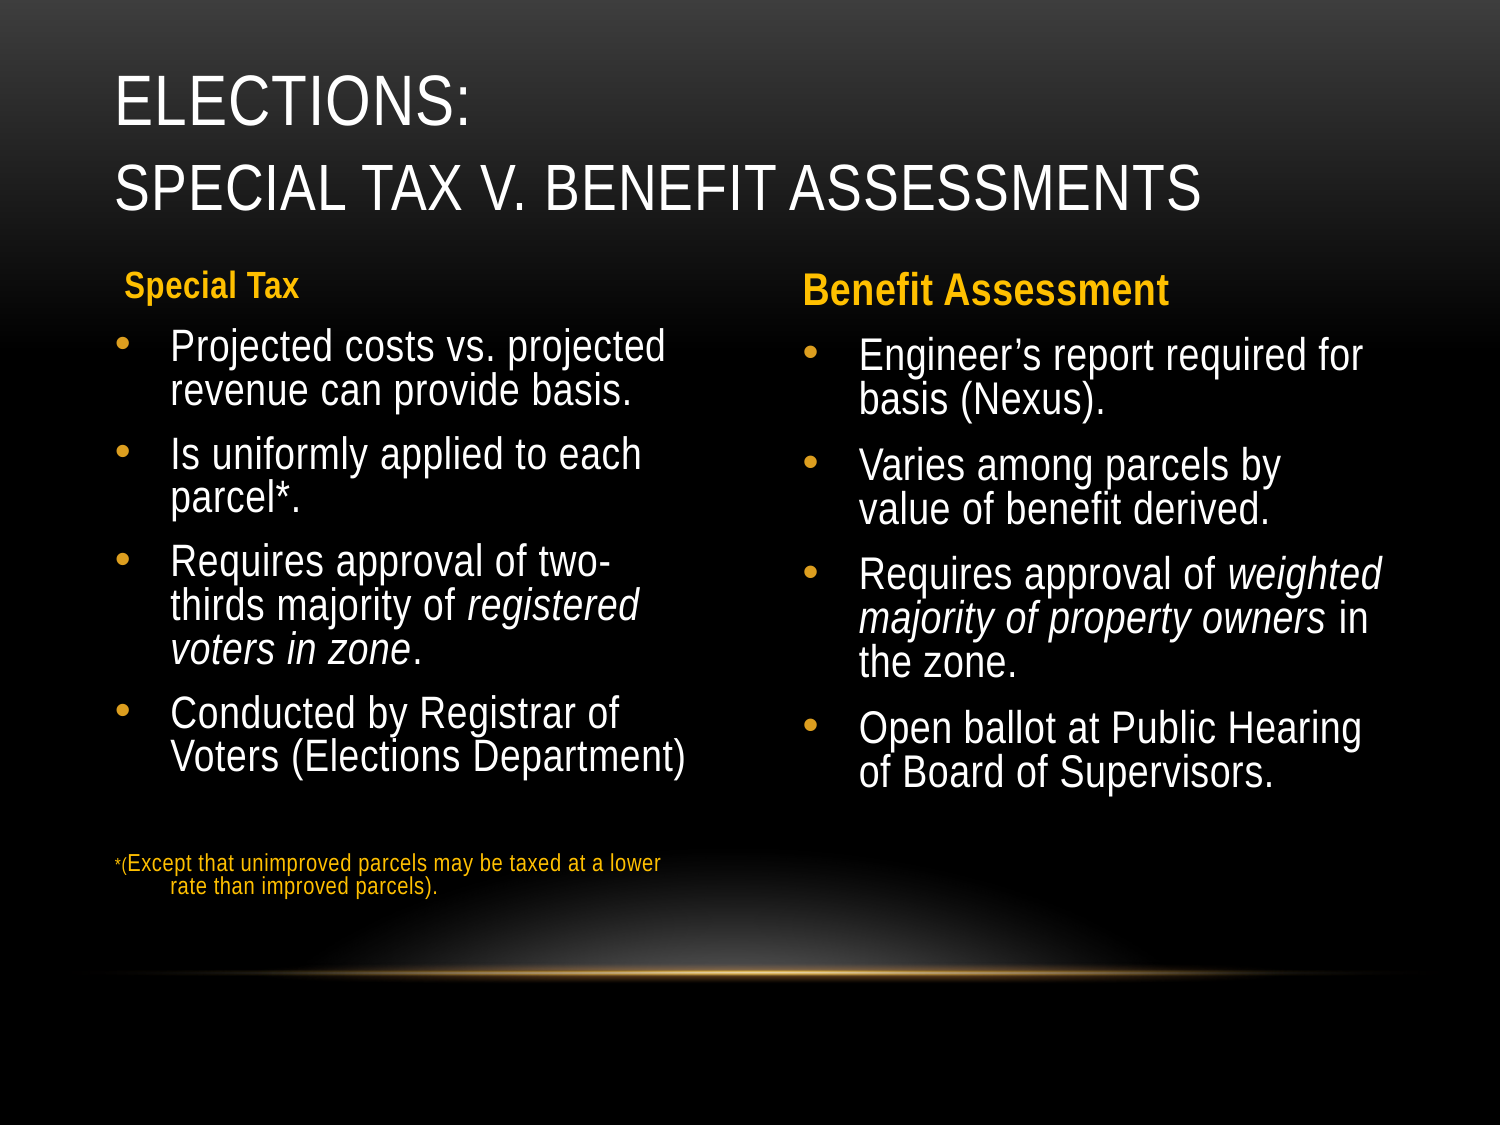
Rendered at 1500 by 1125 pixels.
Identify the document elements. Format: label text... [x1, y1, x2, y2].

list Special Tax Projected costs vs. projected revenue can provide basis. Is uniformly applied to each parcel*. Requires approval of two-thirds majority of registered voters in zone. Conducted by Registrar of Voters (Elections Department) *(Except that unimproved parcels may be taxed at a lower rate than improved parcels). [99, 262, 713, 938]
list Benefit Assessment Engineer’s report required for basis (Nexus). Varies among parcels by value of benefit derived. Requires approval of weighted majority of property owners in the zone. Open ballot at Public Hearing of Board of Supervisors. [787, 262, 1400, 938]
title Elections: Special Tax v. Benefit Assessments [99, 45, 1400, 233]
picture [0, 0, 1500, 1125]
